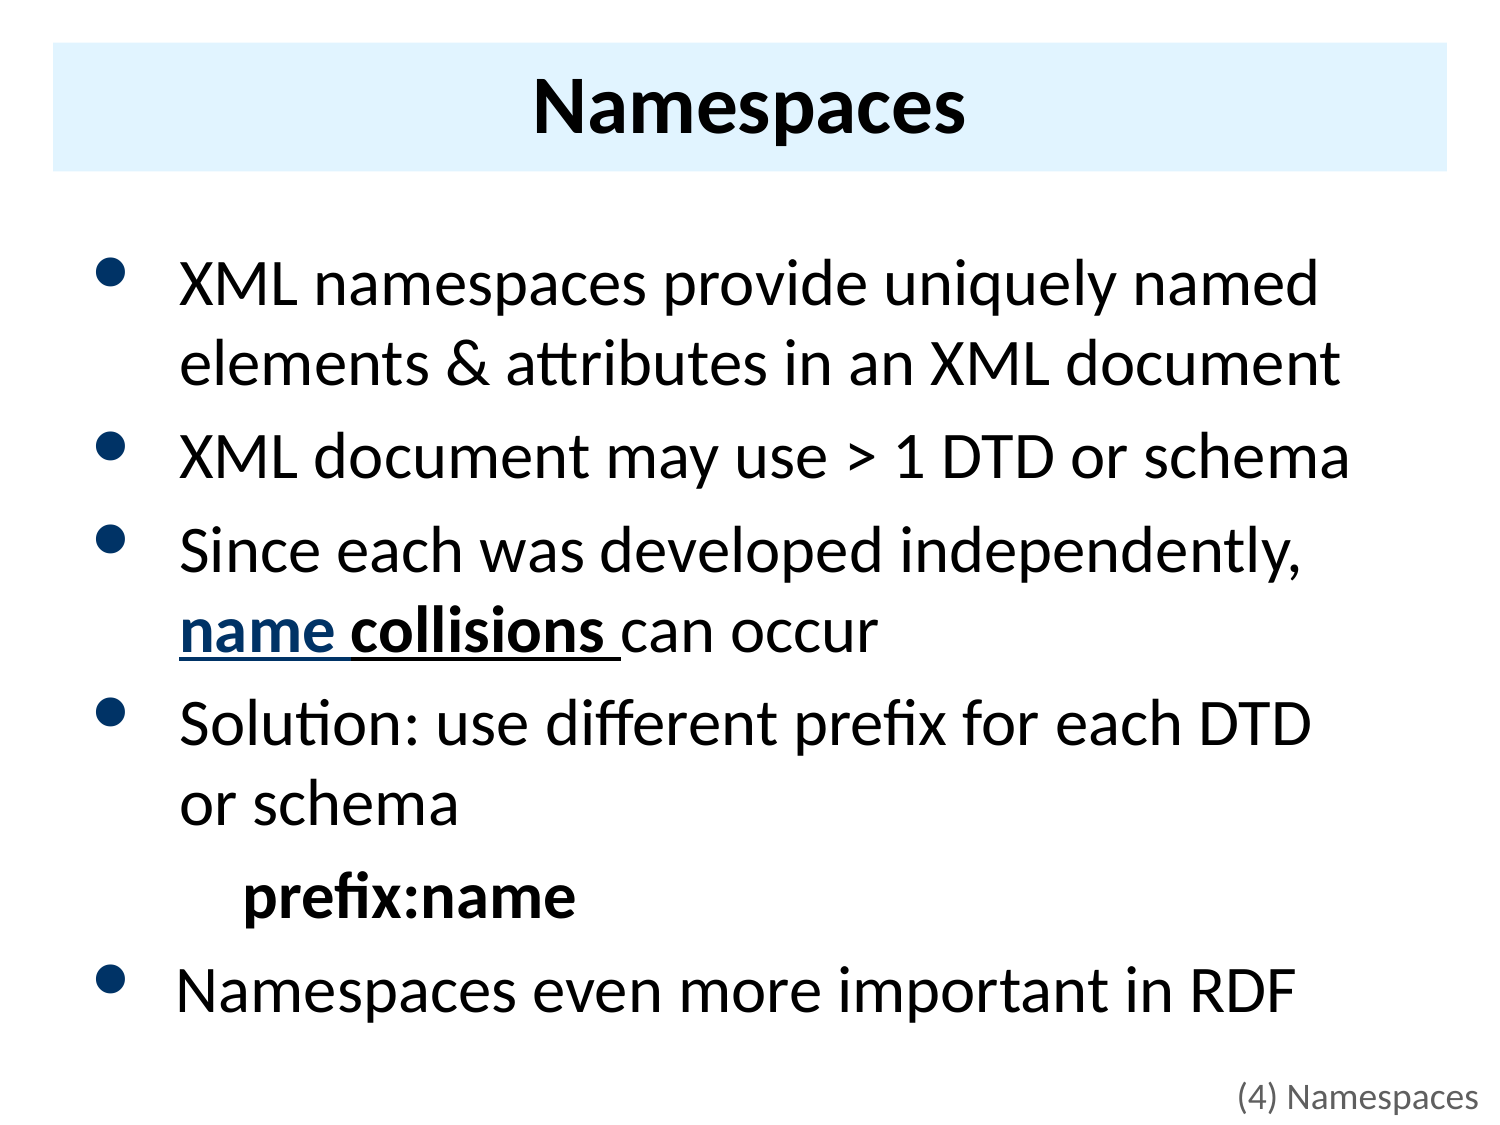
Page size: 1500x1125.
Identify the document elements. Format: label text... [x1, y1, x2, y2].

title Namespaces [53, 42, 1447, 172]
list XML namespaces provide uniquely named elements & attributes in an XML document XML document may use > 1 DTD or schema Since each was developed independently, name collisions can occur Solution: use different prefix for each DTD or schema prefix:name Namespaces even more important in RDF [76, 231, 1386, 965]
text_box (4) Namespaces [1009, 1055, 1495, 1125]
